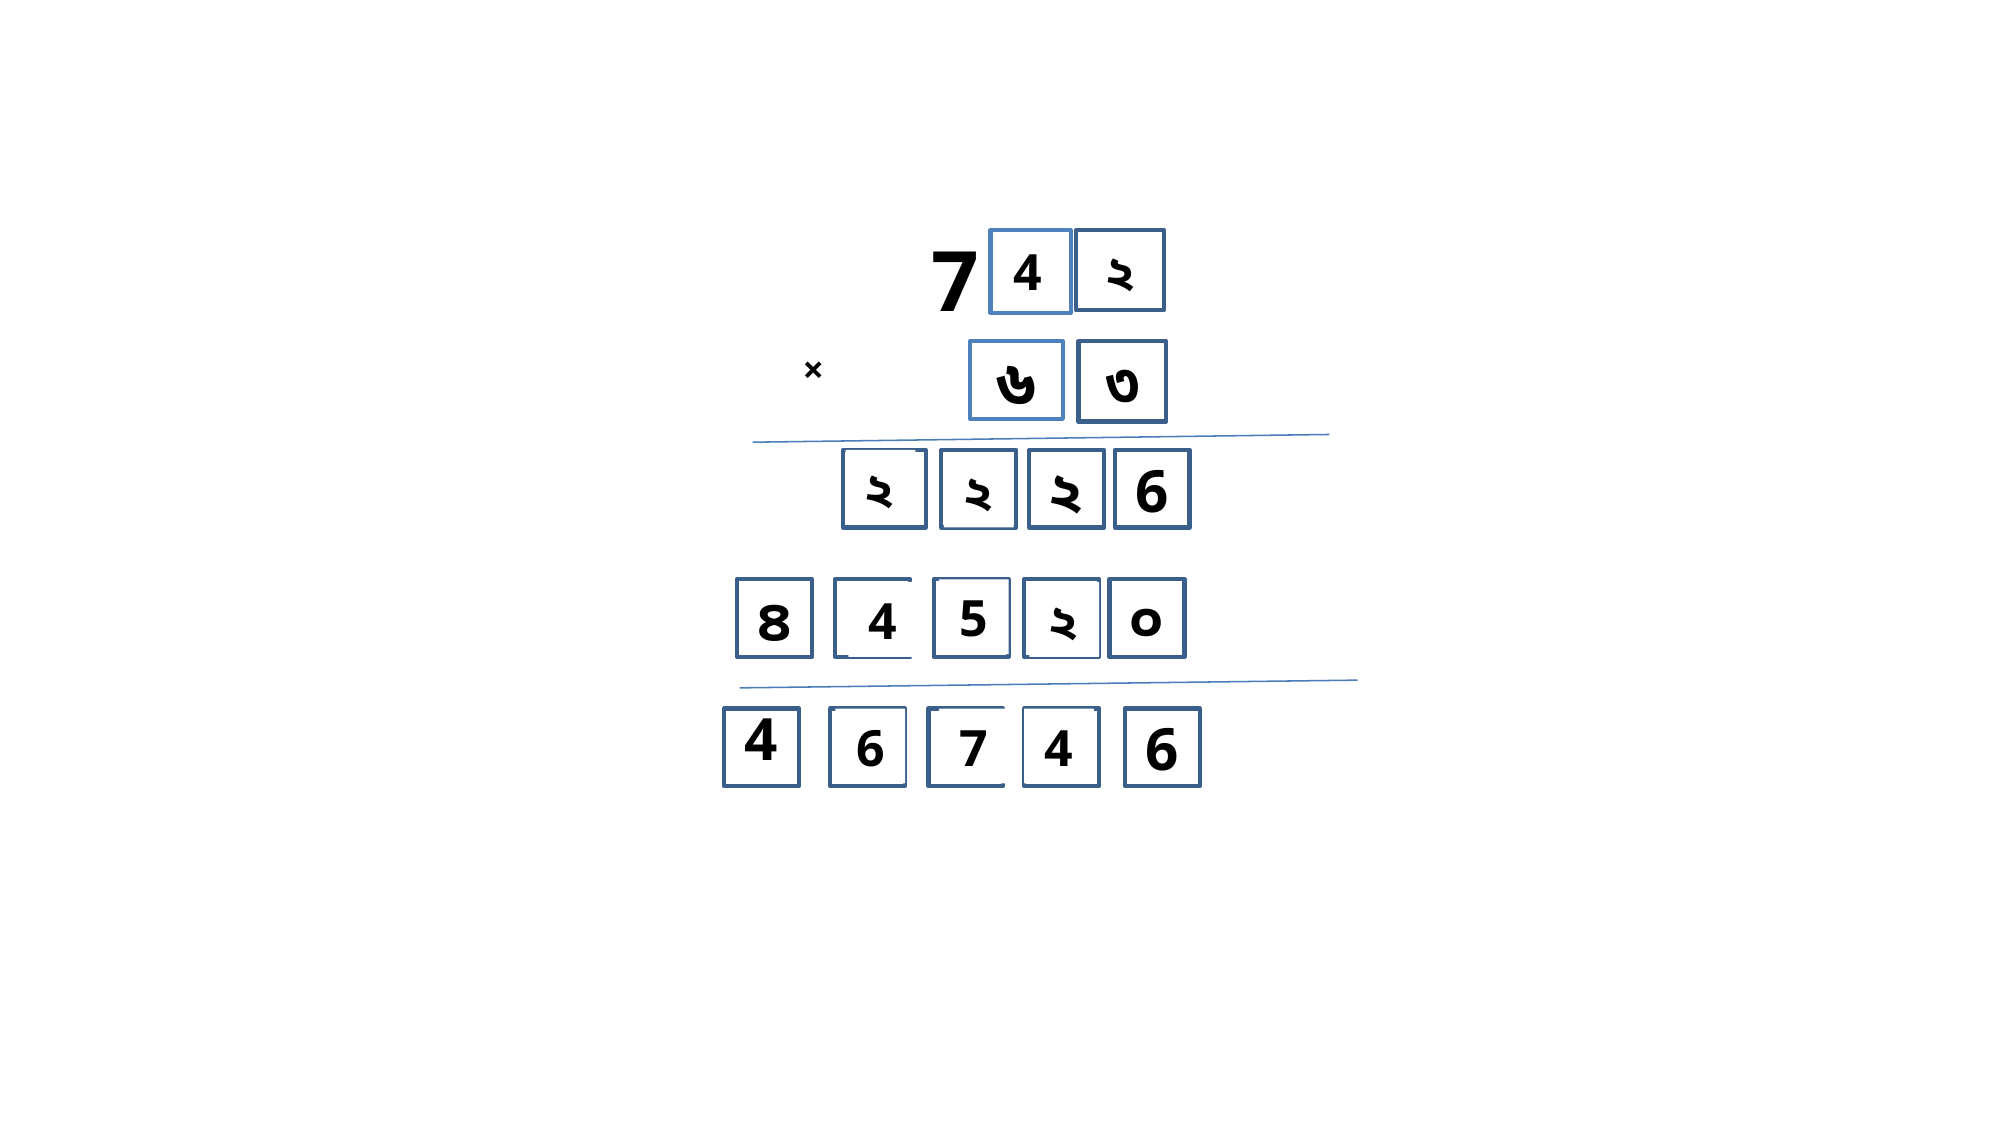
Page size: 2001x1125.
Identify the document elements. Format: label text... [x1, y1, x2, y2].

text_box 4 [722, 706, 801, 788]
text_box 5 [937, 577, 1011, 656]
text_box [988, 228, 1073, 315]
text_box [932, 577, 1011, 659]
text_box ২ [1084, 231, 1158, 310]
text_box [1074, 228, 1166, 312]
text_box ২ [844, 451, 918, 527]
text_box 6 [1123, 706, 1202, 788]
text_box 7 [937, 706, 1011, 786]
text_box ২ [942, 451, 1016, 530]
text_box 7 [766, 218, 1166, 432]
text_box [833, 577, 912, 659]
text_box [828, 706, 907, 788]
text_box ৪ [735, 577, 814, 659]
text_box 4 [846, 580, 920, 659]
text_box 4 [991, 231, 1065, 310]
text_box × [776, 329, 850, 408]
text_box [1022, 577, 1101, 659]
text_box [752, 434, 1330, 443]
text_box 6 [1113, 451, 1192, 530]
text_box ২ [1027, 451, 1106, 530]
text_box ০ [1107, 577, 1187, 659]
text_box ৬ [968, 339, 1065, 421]
text_box ২ [1027, 580, 1101, 659]
text_box ৩ [1076, 339, 1168, 424]
text_box [841, 451, 928, 530]
text_box 4 [1022, 706, 1096, 786]
text_box [1022, 706, 1101, 788]
text_box 6 [833, 706, 907, 786]
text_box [739, 679, 1359, 689]
text_box [926, 706, 1005, 788]
